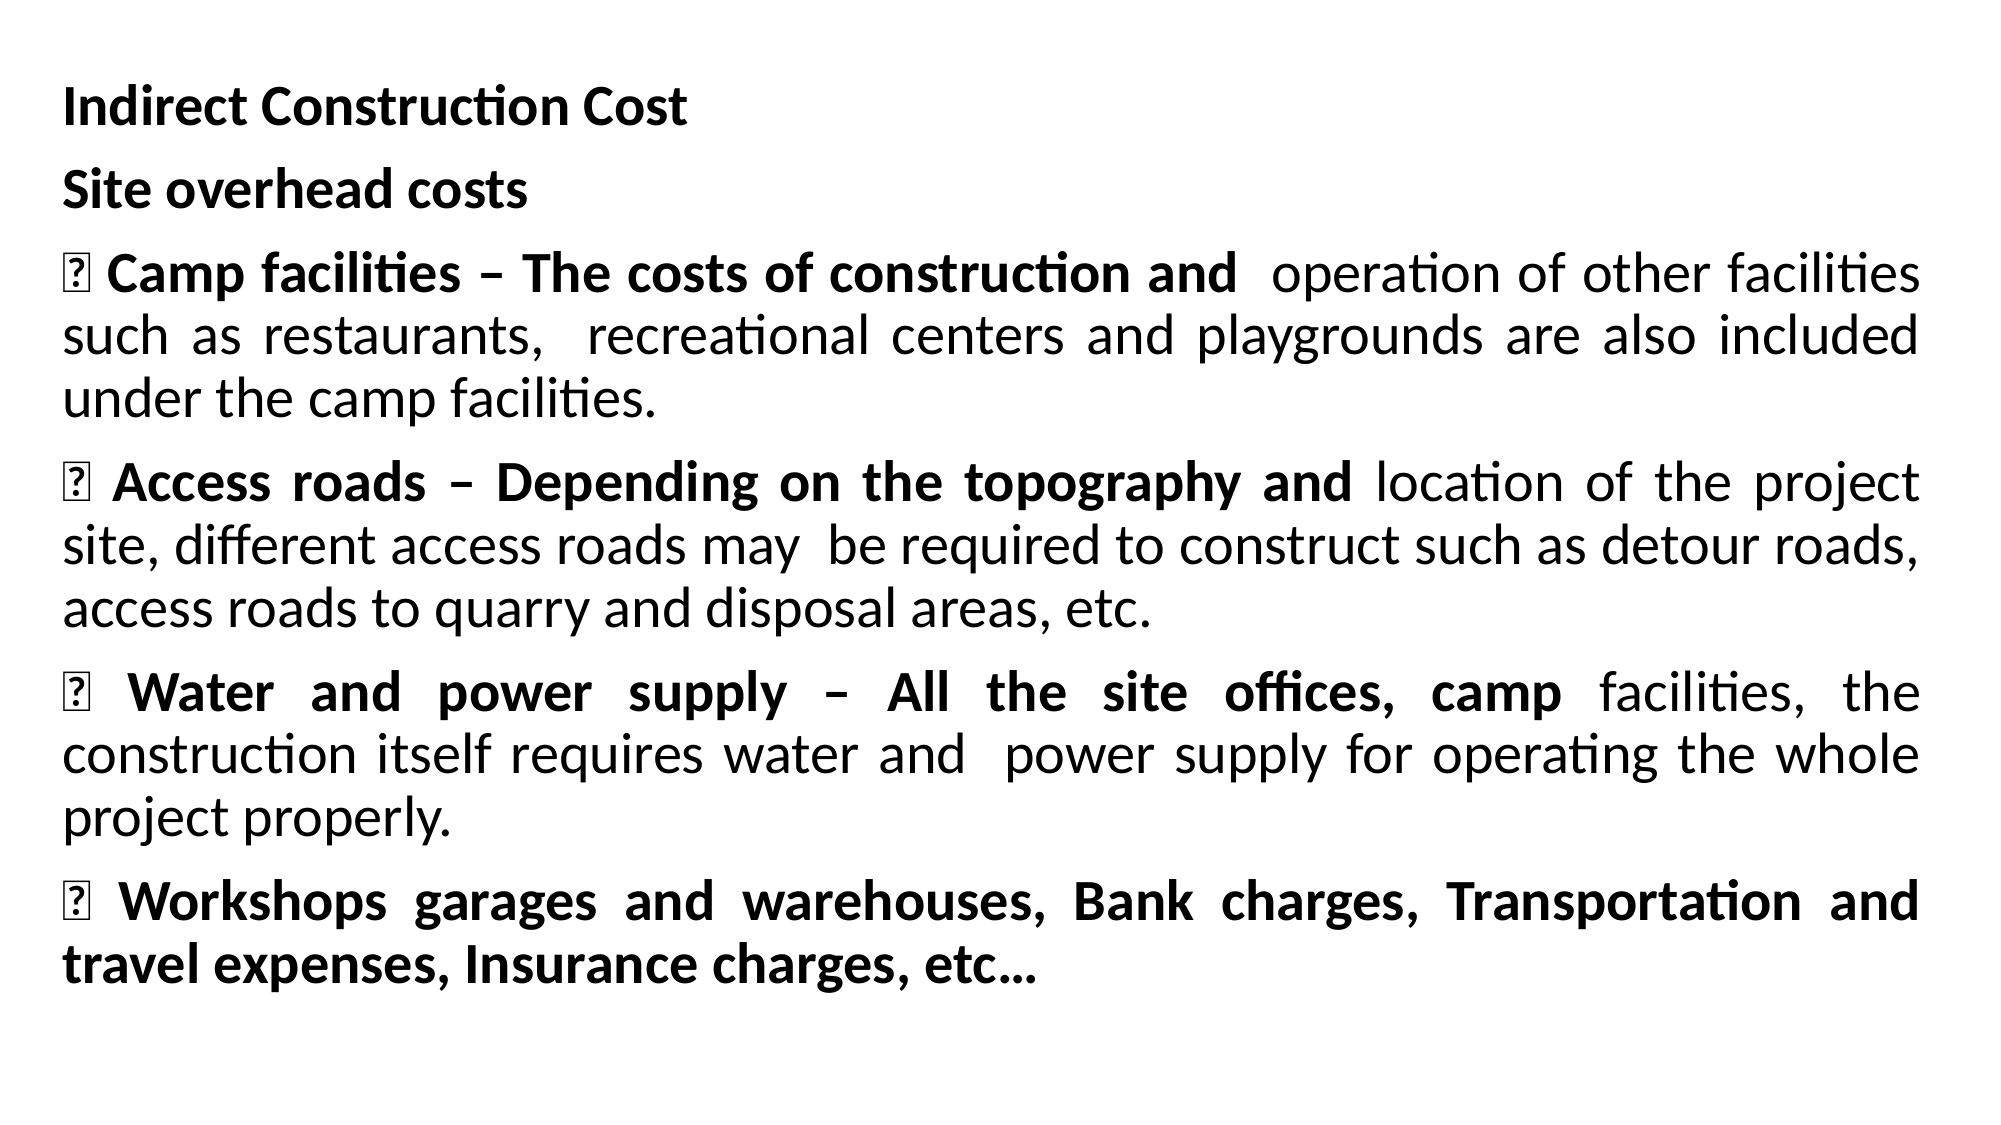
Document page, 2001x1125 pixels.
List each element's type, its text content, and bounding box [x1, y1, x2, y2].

list Indirect Construction Cost Site overhead costs  Camp facilities – The costs of construction and operation of other facilities such as restaurants, recreational centers and playgrounds are also included under the camp facilities.  Access roads – Depending on the topography and location of the project site, different access roads may be required to construct such as detour roads, access roads to quarry and disposal areas, etc.  Water and power supply – All the site offices, camp facilities, the construction itself requires water and power supply for operating the whole project properly.  Workshops garages and warehouses, Bank charges, Transportation and travel expenses, Insurance charges, etc… [47, 67, 1937, 1066]
